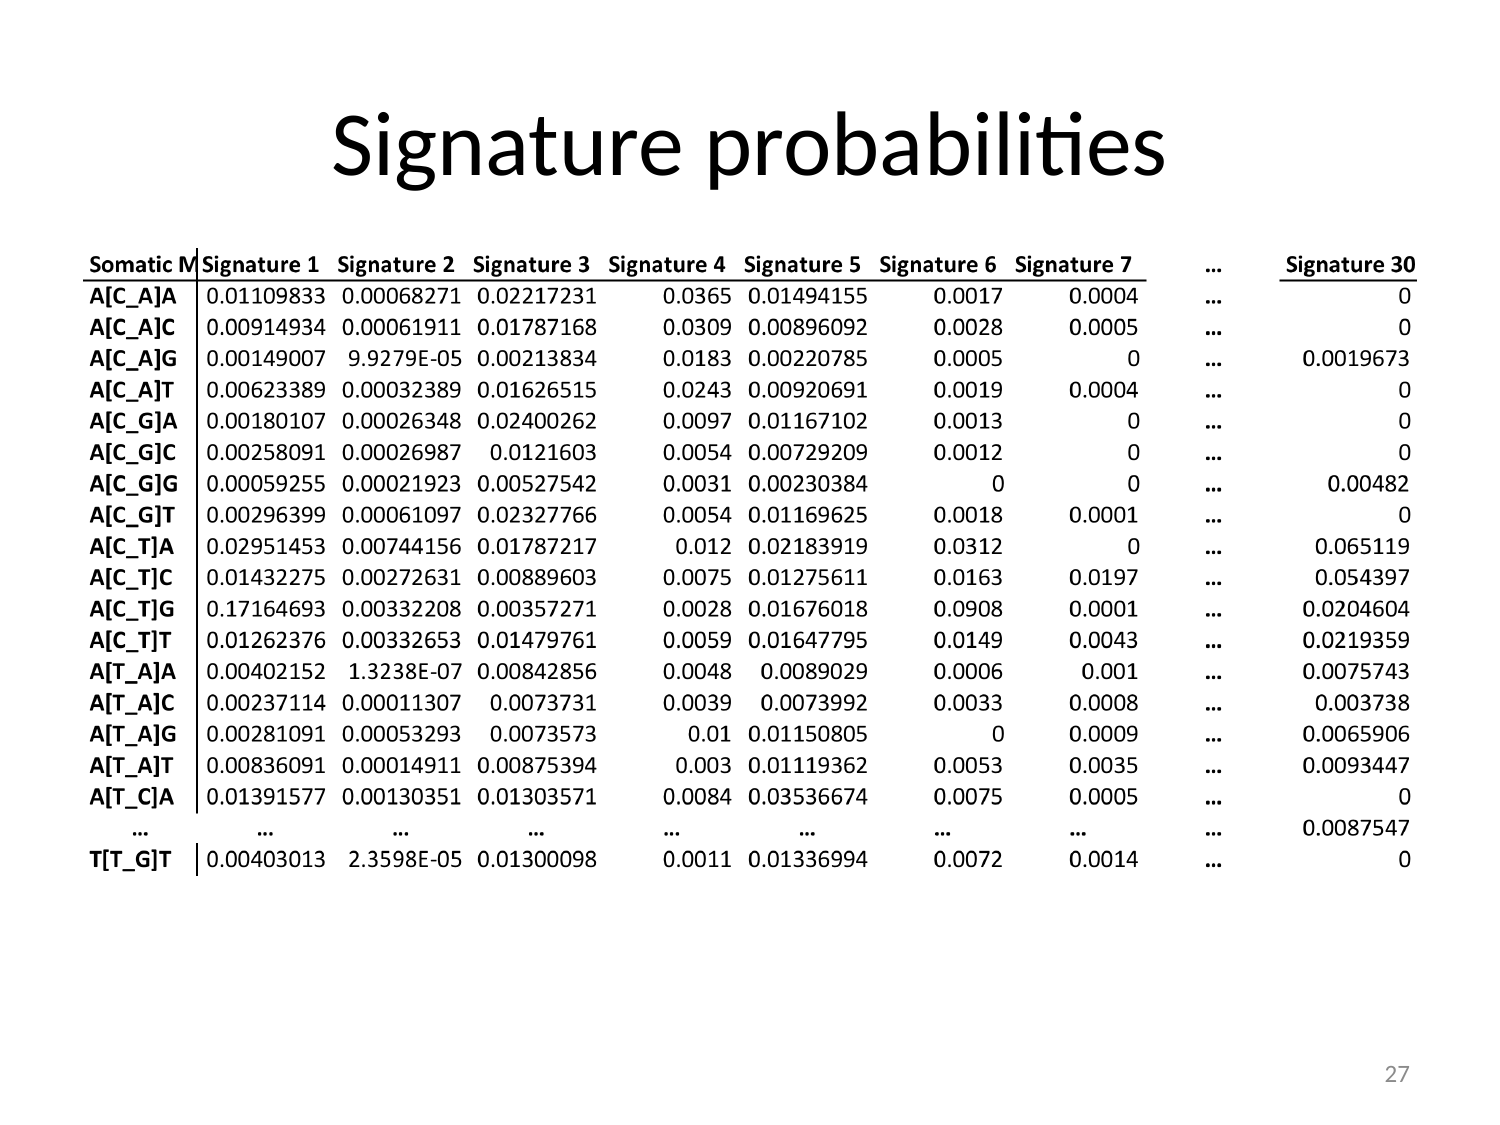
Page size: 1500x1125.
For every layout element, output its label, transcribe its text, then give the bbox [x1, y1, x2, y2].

slide_number 27 [1074, 1042, 1425, 1103]
title Signature probabilities [75, 45, 1425, 233]
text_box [83, 248, 1417, 877]
